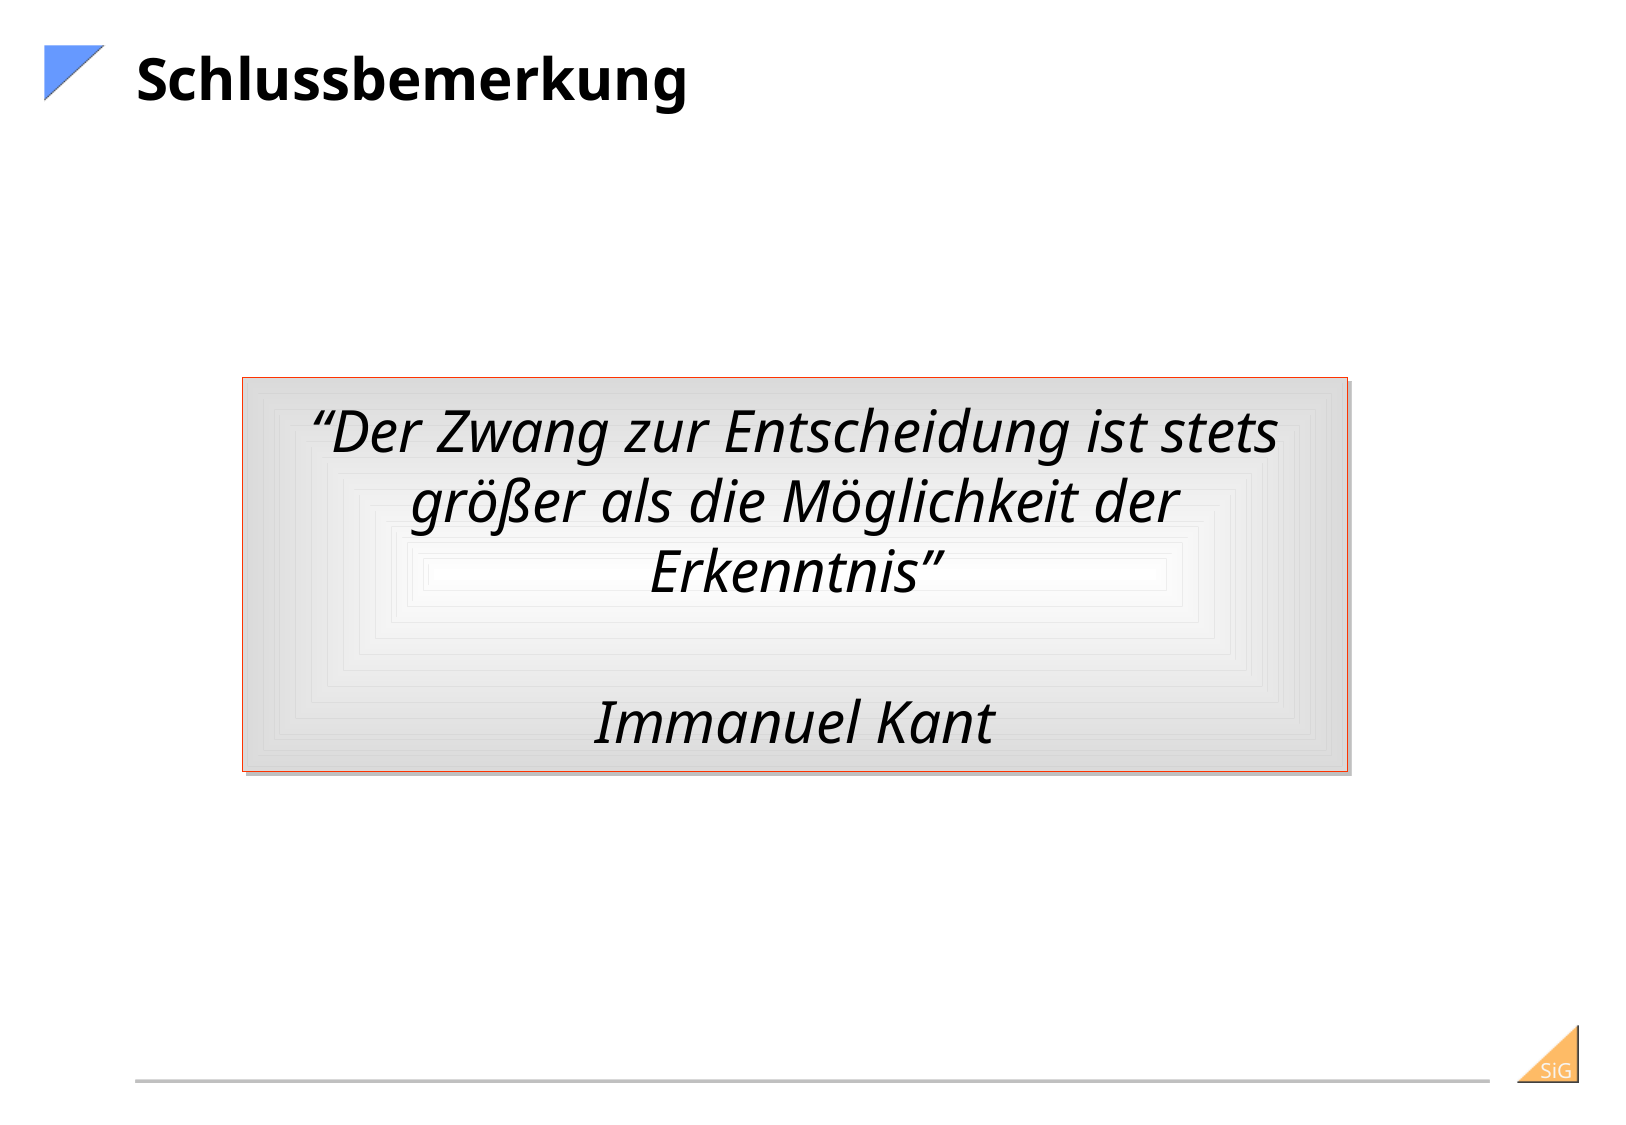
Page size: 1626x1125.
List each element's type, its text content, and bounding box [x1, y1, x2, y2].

list “Der Zwang zur Entscheidung ist stets größer als die Möglichkeit der Erkenntnis” Immanuel Kant [242, 377, 1348, 772]
picture [43, 44, 106, 102]
title Schlussbemerkung [120, 0, 1490, 179]
picture [1516, 1024, 1579, 1083]
